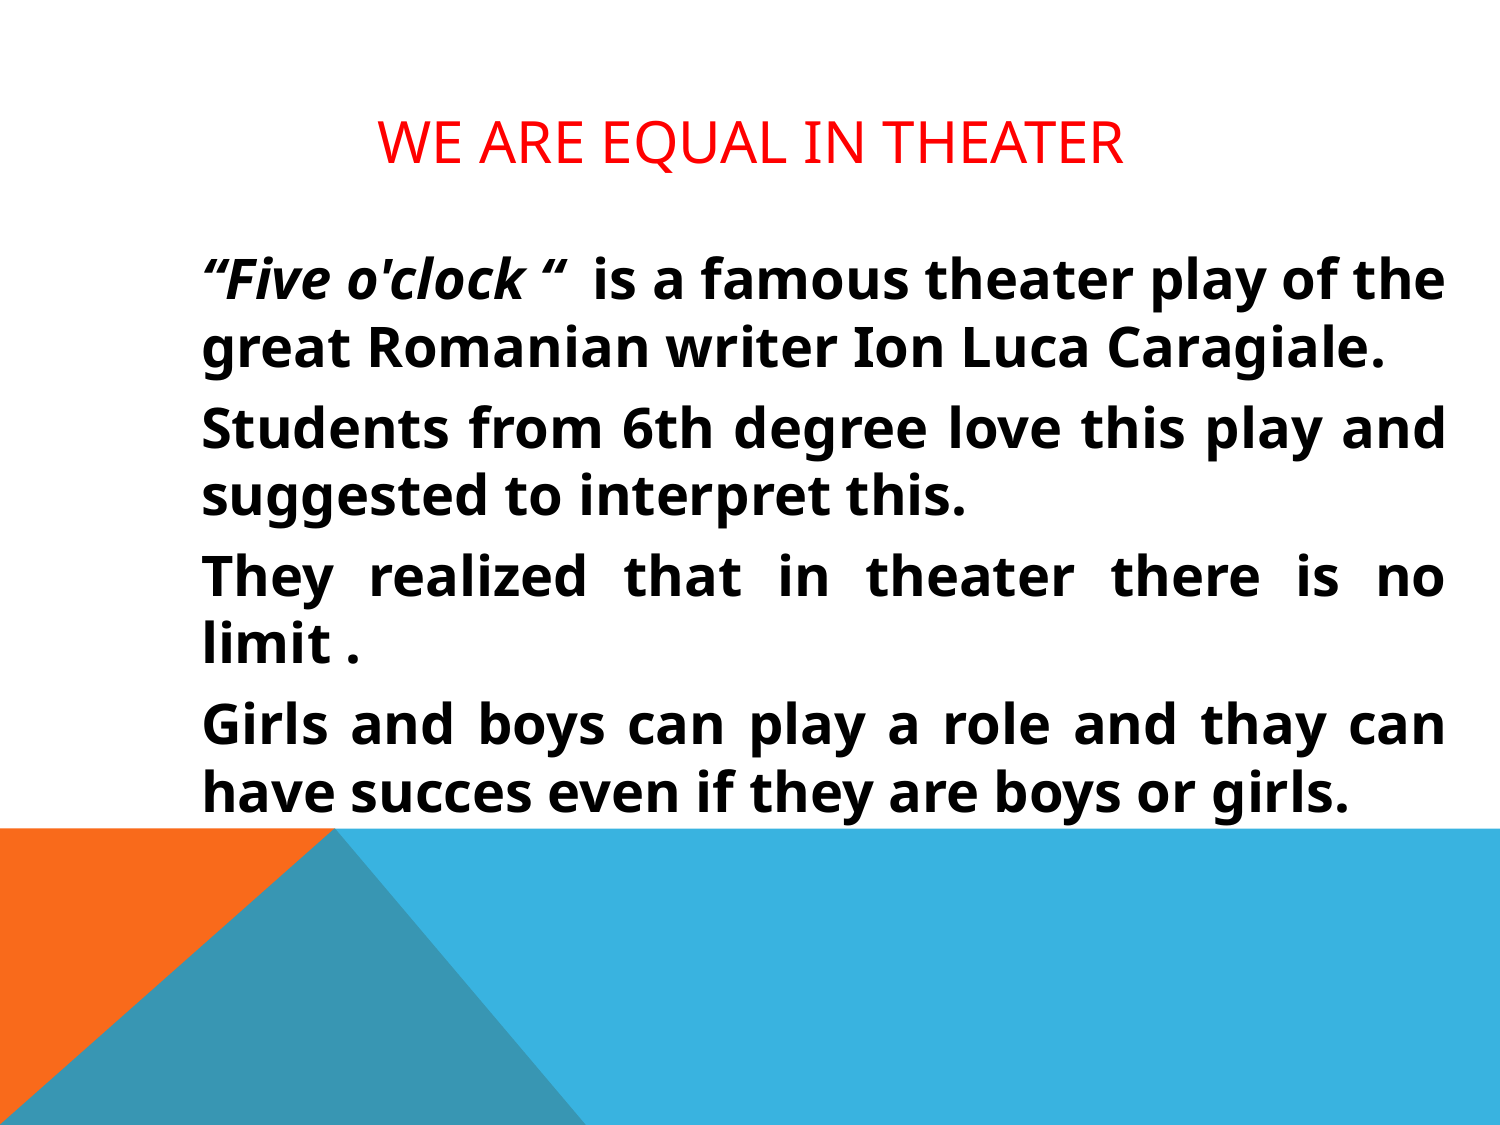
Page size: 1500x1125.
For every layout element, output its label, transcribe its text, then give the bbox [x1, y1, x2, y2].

title we are equal in theater [135, 60, 1369, 150]
list “Five o'clock “ is a famous theater play of the great Romanian writer Ion Luca Caragiale. Students from 6th degree love this play and suggested to interpret this. They realized that in theater there is no limit . Girls and boys can play a role and thay can have succes even if they are boys or girls. [135, 180, 1463, 888]
